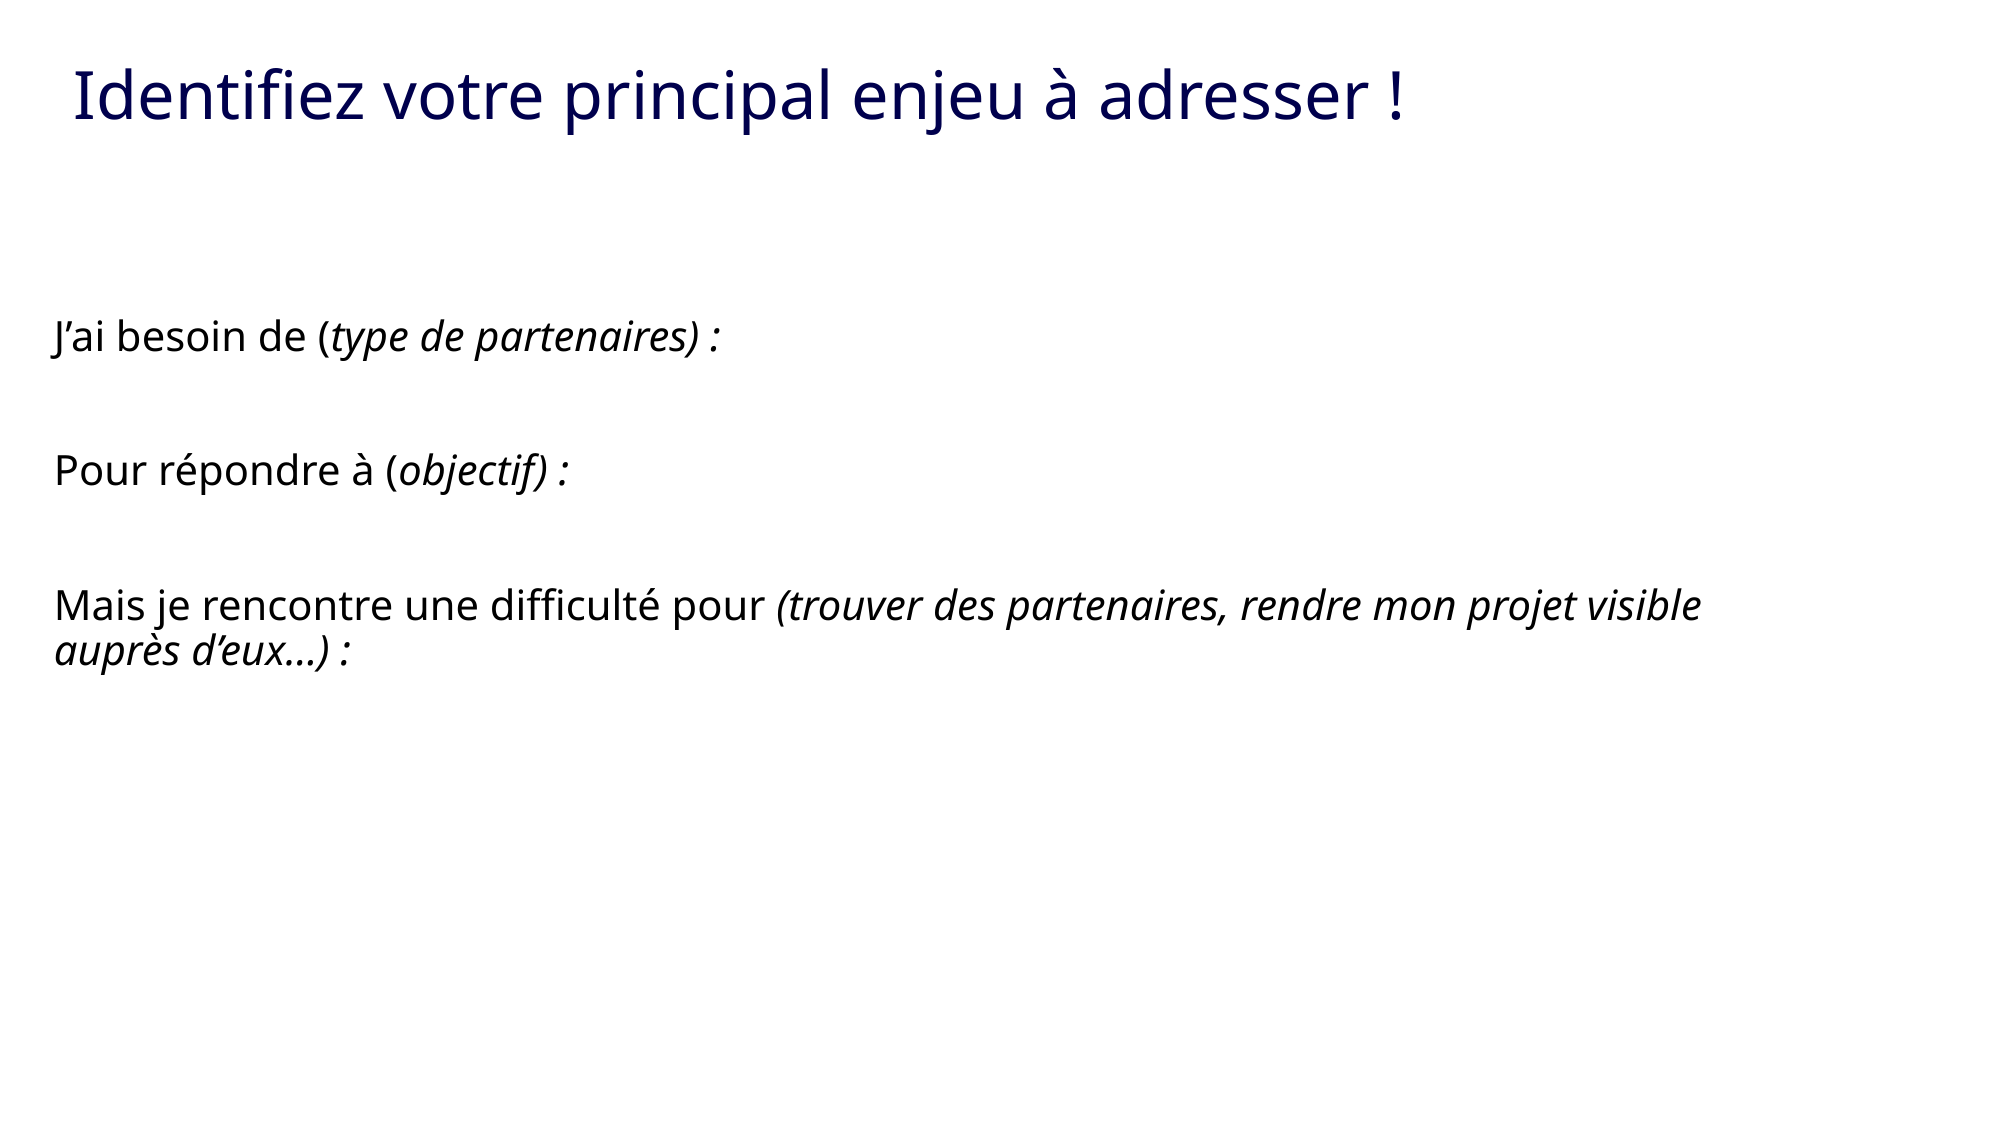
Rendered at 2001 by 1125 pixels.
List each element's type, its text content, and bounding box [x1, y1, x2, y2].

text_box Identifiez votre principal enjeu à adresser ! [73, 54, 1740, 228]
text_box J’ai besoin de (type de partenaires) : Pour répondre à (objectif) : Mais je rencontre une difficulté pour (trouver des partenaires, rendre mon projet visible auprès d’eux…) : [54, 307, 1794, 953]
